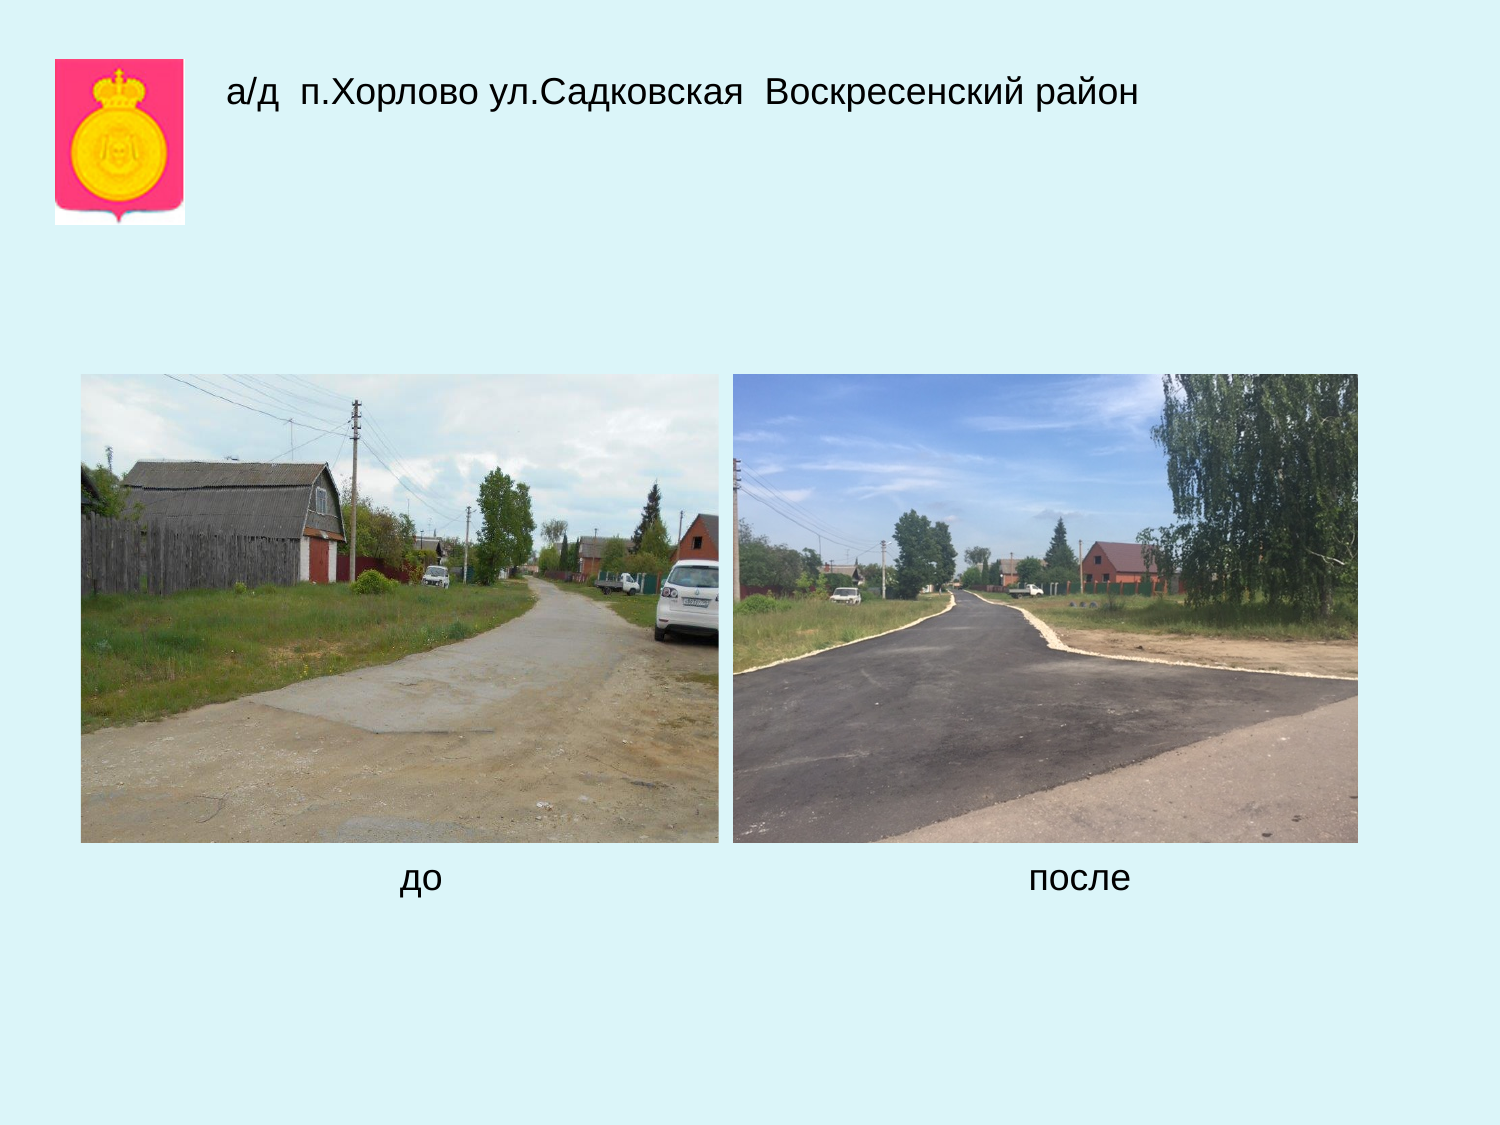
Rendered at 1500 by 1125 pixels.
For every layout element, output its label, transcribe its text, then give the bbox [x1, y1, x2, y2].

text_box до после [385, 855, 1194, 906]
picture [55, 59, 185, 226]
picture [80, 374, 719, 843]
picture [733, 374, 1359, 843]
text_box а/д п.Хорлово ул.Садковская Воскресенский район [211, 59, 1313, 120]
